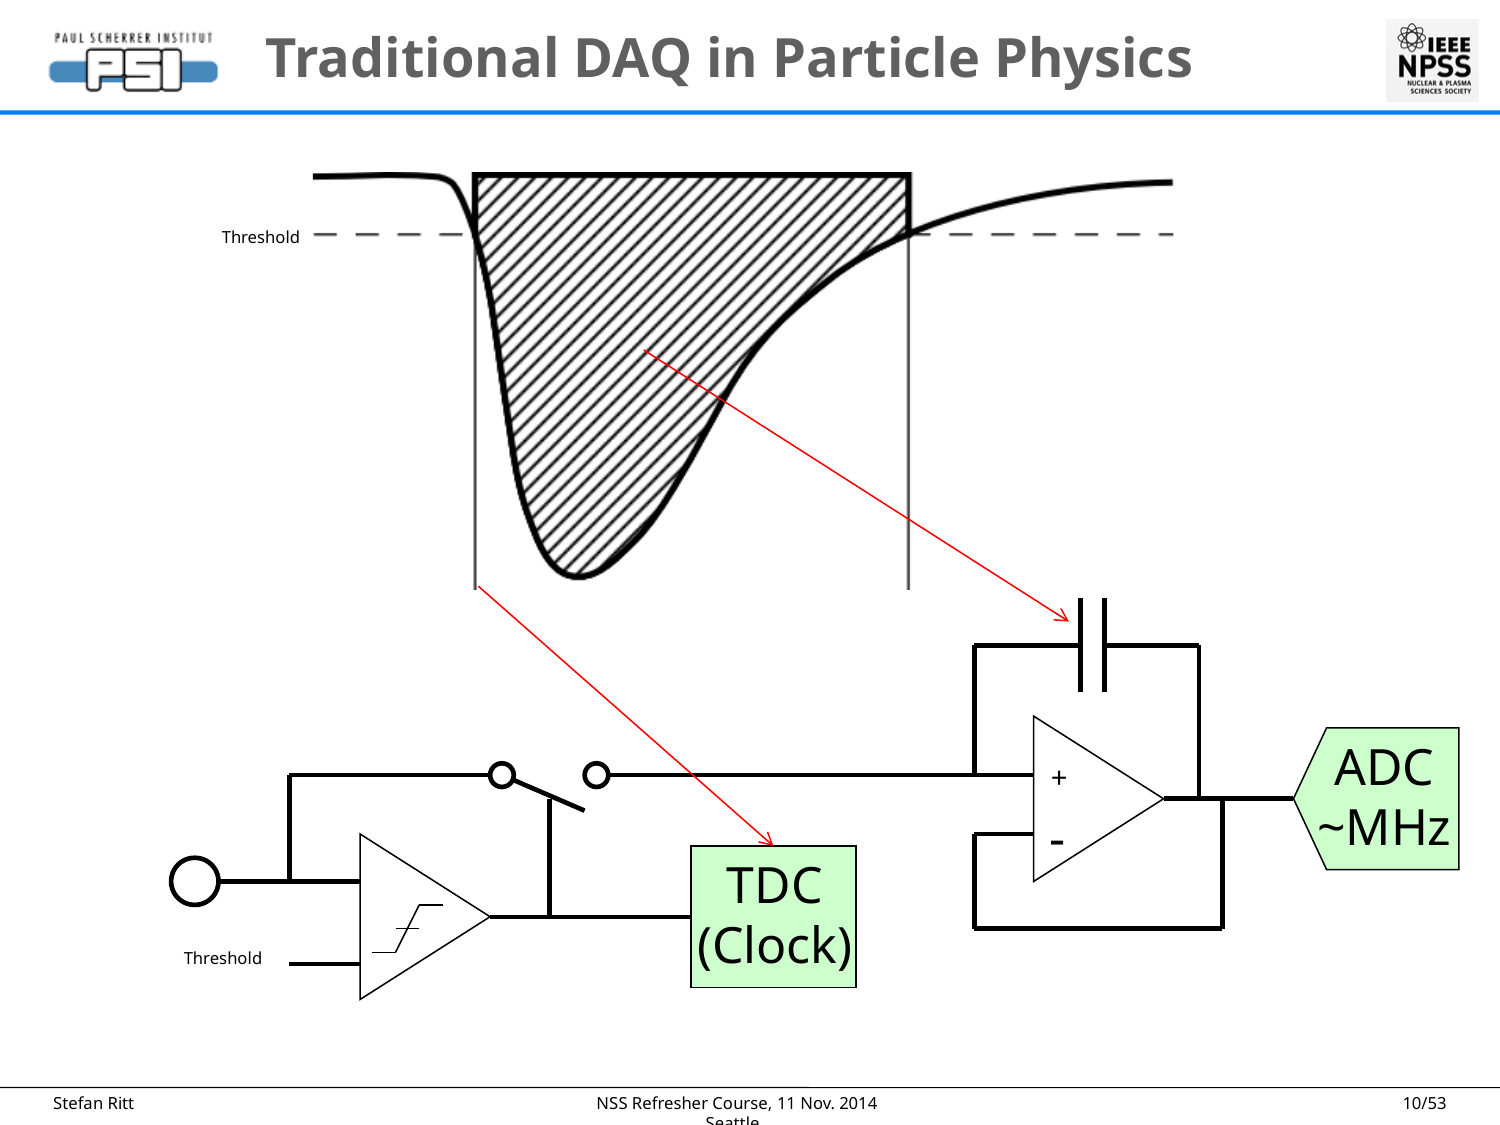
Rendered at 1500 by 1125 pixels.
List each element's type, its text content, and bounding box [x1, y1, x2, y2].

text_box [395, 904, 420, 928]
text_box - [1034, 798, 1081, 874]
text_box [690, 981, 857, 988]
text_box [1033, 840, 1046, 882]
picture [41, 21, 229, 100]
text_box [643, 349, 1070, 622]
text_box TDC (Clock) [682, 846, 868, 981]
text_box [360, 834, 489, 1000]
text_box [1033, 716, 1164, 852]
text_box Threshold [207, 219, 307, 255]
text_box ADC ~MHz [1302, 727, 1467, 863]
footer NSS Refresher Course, Seattle, [539, 1092, 773, 1125]
text_box Threshold [168, 940, 277, 976]
text_box LABRADOR3 [376, 906, 439, 959]
text_box + [1036, 751, 1083, 802]
title Traditional DAQ in Particle Physics [265, 23, 1377, 115]
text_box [478, 585, 774, 847]
text_box [1293, 780, 1302, 817]
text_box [395, 933, 420, 953]
picture [1386, 19, 1479, 102]
text_box [1323, 863, 1459, 870]
text_box [171, 857, 219, 905]
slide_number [777, 1092, 928, 1125]
picture [312, 172, 1174, 590]
